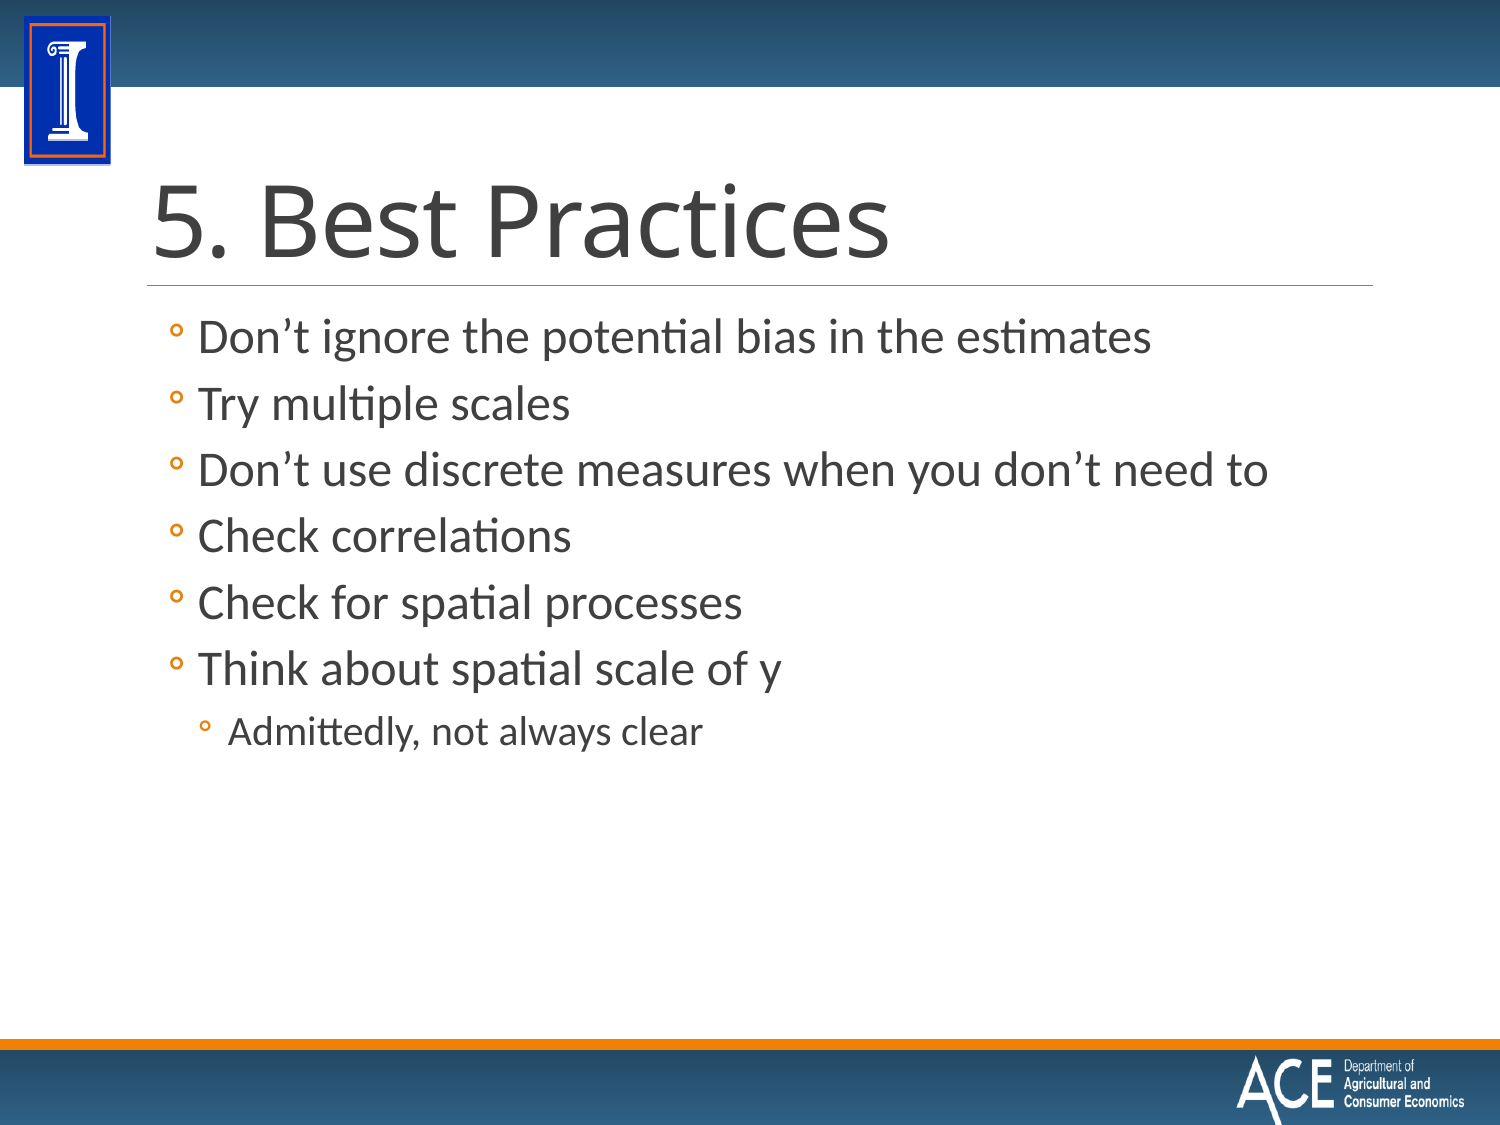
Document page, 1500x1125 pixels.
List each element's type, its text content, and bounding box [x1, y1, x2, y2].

picture [1236, 1055, 1464, 1125]
list Don’t ignore the potential bias in the estimates Try multiple scales Don’t use discrete measures when you don’t need to Check correlations Check for spatial processes Think about spatial scale of y Admittedly, not always clear [135, 302, 1373, 963]
picture [24, 16, 111, 166]
title 5. Best Practices [135, 47, 1373, 285]
